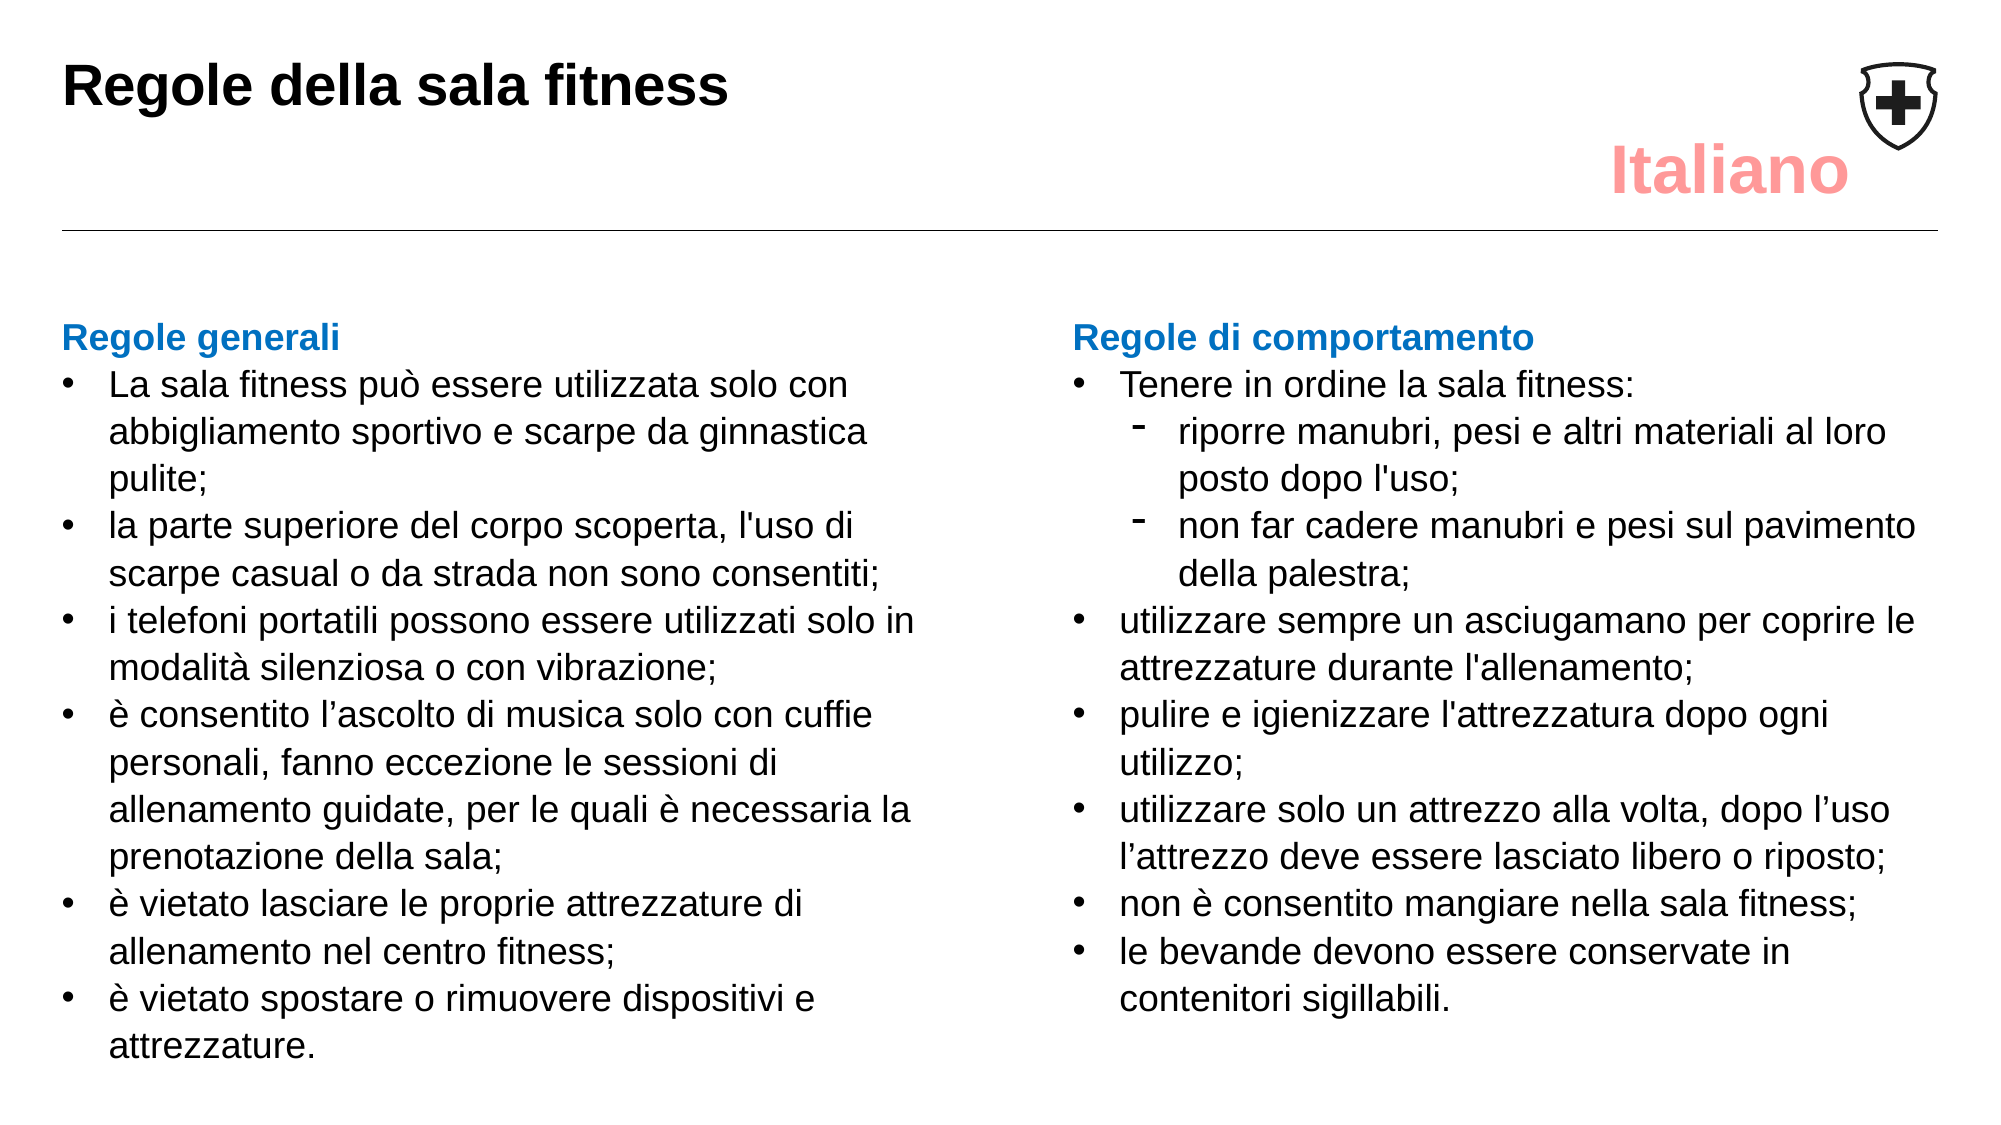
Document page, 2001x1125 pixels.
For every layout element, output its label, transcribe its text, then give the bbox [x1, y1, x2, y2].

title Regole della sala fitness [62, 55, 1782, 211]
text_box Italiano [1595, 113, 1866, 215]
text_box Regole di comportamento Tenere in ordine la sala fitness: riporre manubri, pesi e altri materiali al loro posto dopo l'uso; non far cadere manubri e pesi sul pavimento della palestra; utilizzare sempre un asciugamano per coprire le attrezzature durante l'allenamento; pulire e igienizzare l'attrezzatura dopo ogni utilizzo; utilizzare solo un attrezzo alla volta, dopo l’uso l’attrezzo deve essere lasciato libero o riposto; non è consentito mangiare nella sala fitness; le bevande devono essere conservate in contenitori sigillabili. [1072, 310, 1939, 1016]
list Regole generali La sala fitness può essere utilizzata solo con abbigliamento sportivo e scarpe da ginnastica pulite; la parte superiore del corpo scoperta, l'uso di scarpe casual o da strada non sono consentiti; i telefoni portatili possono essere utilizzati solo in modalità silenziosa o con vibrazione; è consentito l’ascolto di musica solo con cuffie personali, fanno eccezione le sessioni di allenamento guidate, per le quali è necessaria la prenotazione della sala; è vietato lasciare le proprie attrezzature di allenamento nel centro fitness; è vietato spostare o rimuovere dispositivi e attrezzature. [61, 310, 928, 1051]
